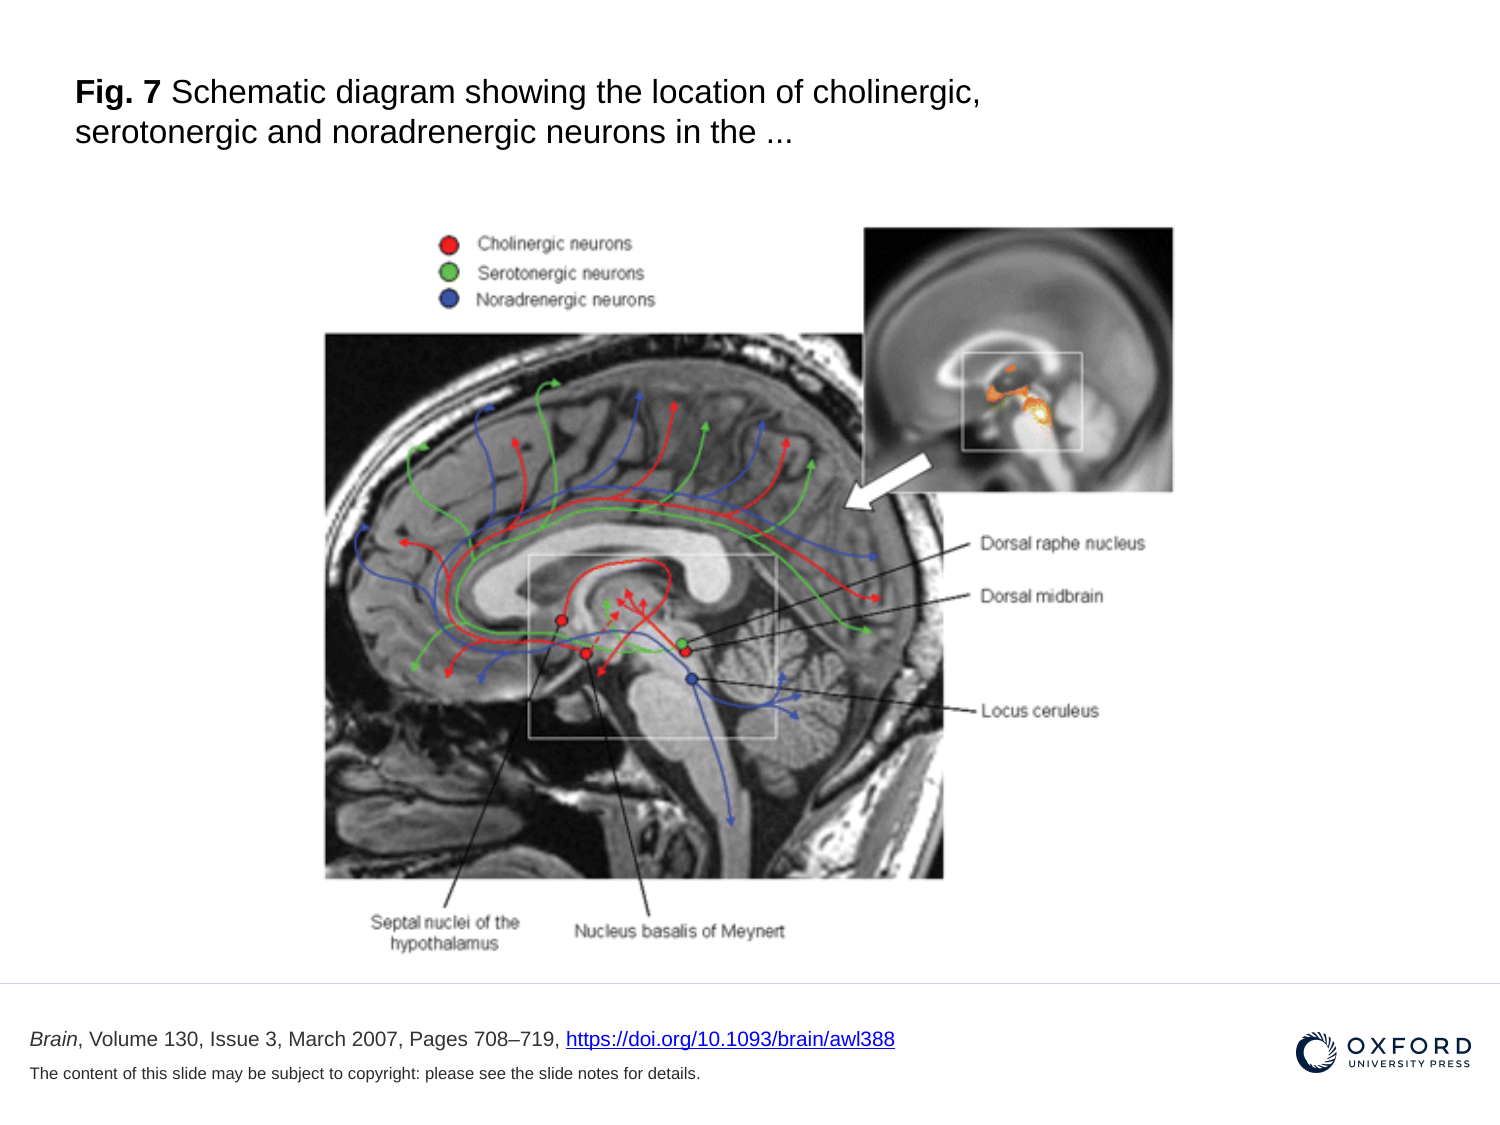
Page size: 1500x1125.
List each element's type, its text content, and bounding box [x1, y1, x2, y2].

footer Brain, Volume 130, Issue 3, March 2007, Pages 708–719, https://doi.org/10.1093/brain/awl388 The content of this slide may be subject to copyright: please see the slide notes for details. [0, 983, 1260, 1125]
picture [322, 224, 1177, 957]
title Fig. 7 Schematic diagram showing the location of cholinergic, serotonergic and noradrenergic neurons in the ... [75, 69, 1078, 171]
picture [1296, 1032, 1471, 1073]
